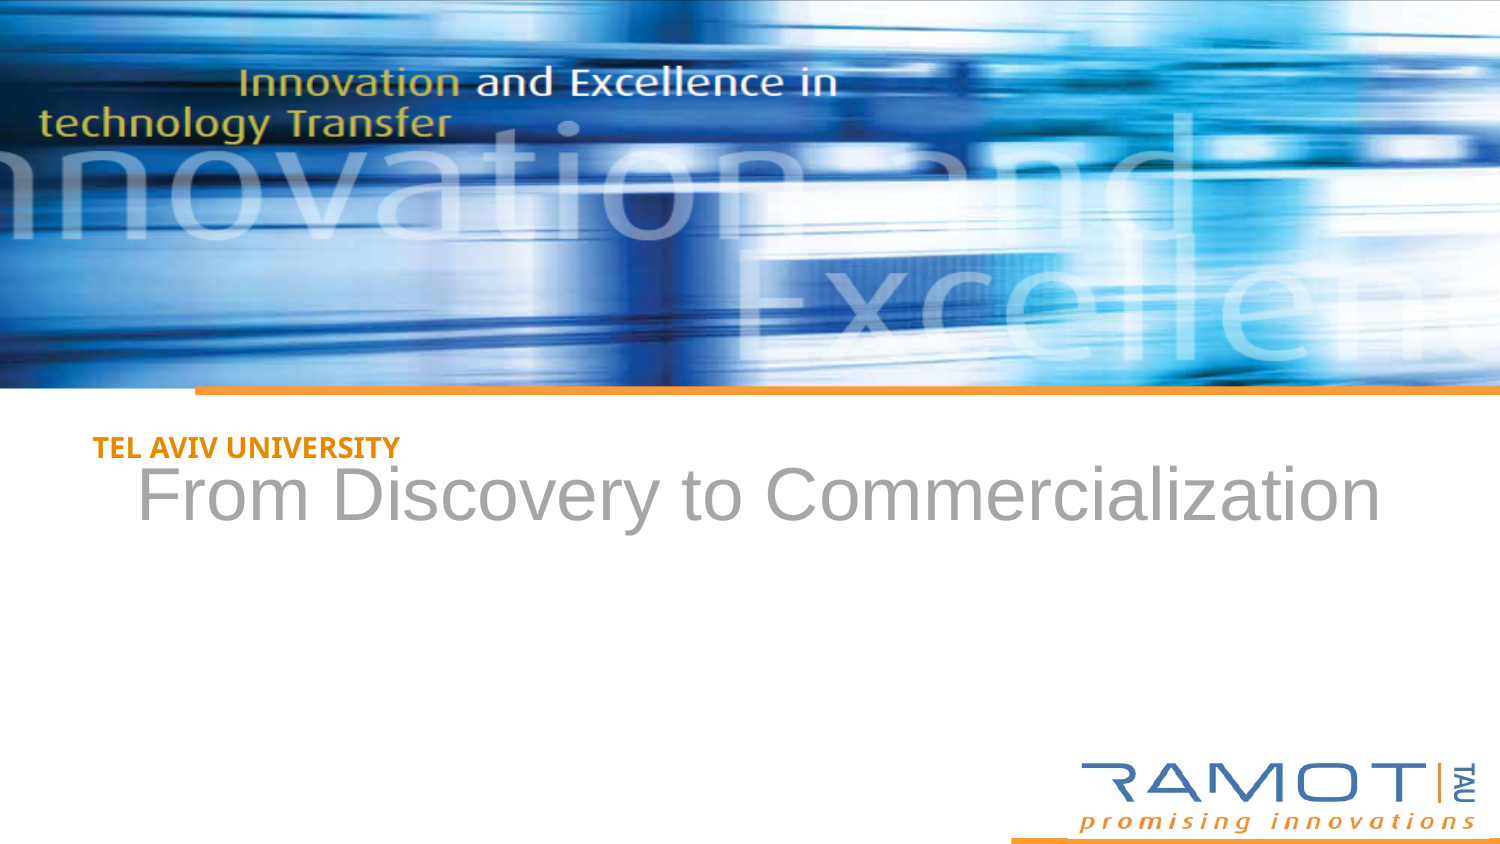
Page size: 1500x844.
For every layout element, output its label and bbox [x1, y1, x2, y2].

picture [0, 0, 1500, 390]
picture [1068, 750, 1489, 839]
text_box [0, 421, 1483, 507]
